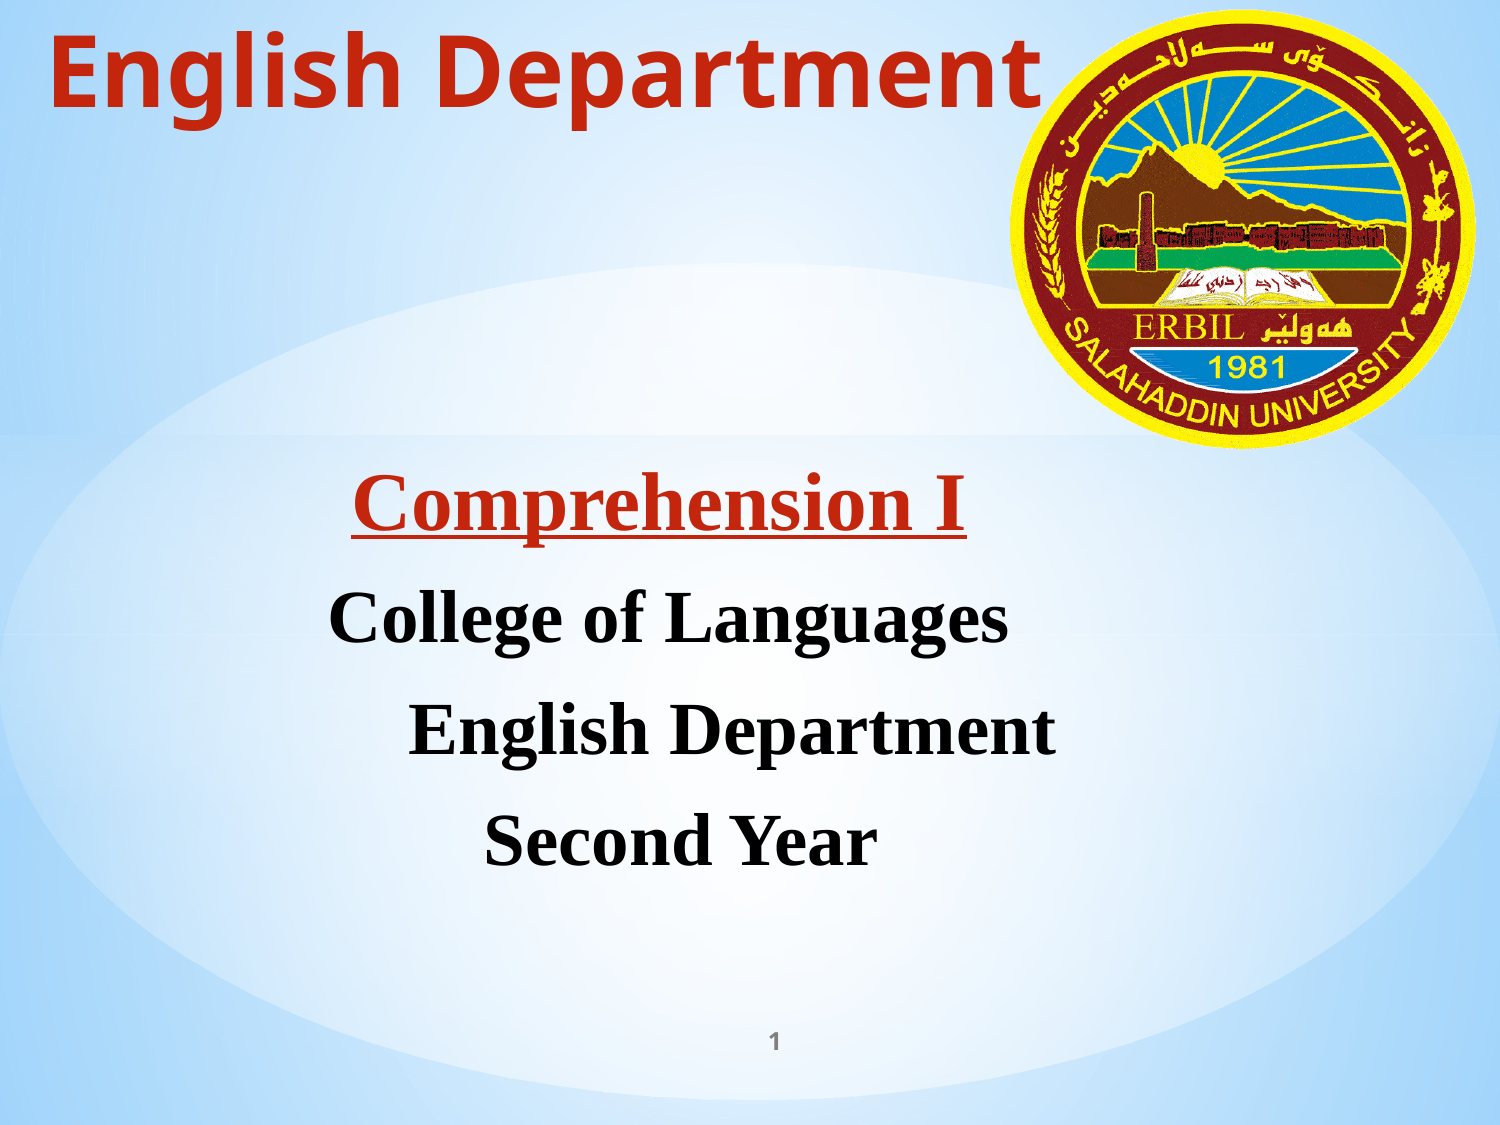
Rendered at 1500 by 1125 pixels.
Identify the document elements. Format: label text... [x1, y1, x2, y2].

slide_number 1 [624, 1012, 925, 1073]
title English Department [0, 0, 996, 163]
subtitle Comprehension I College of Languages English Department Second Year [0, 163, 1488, 1113]
picture [999, 0, 1488, 463]
